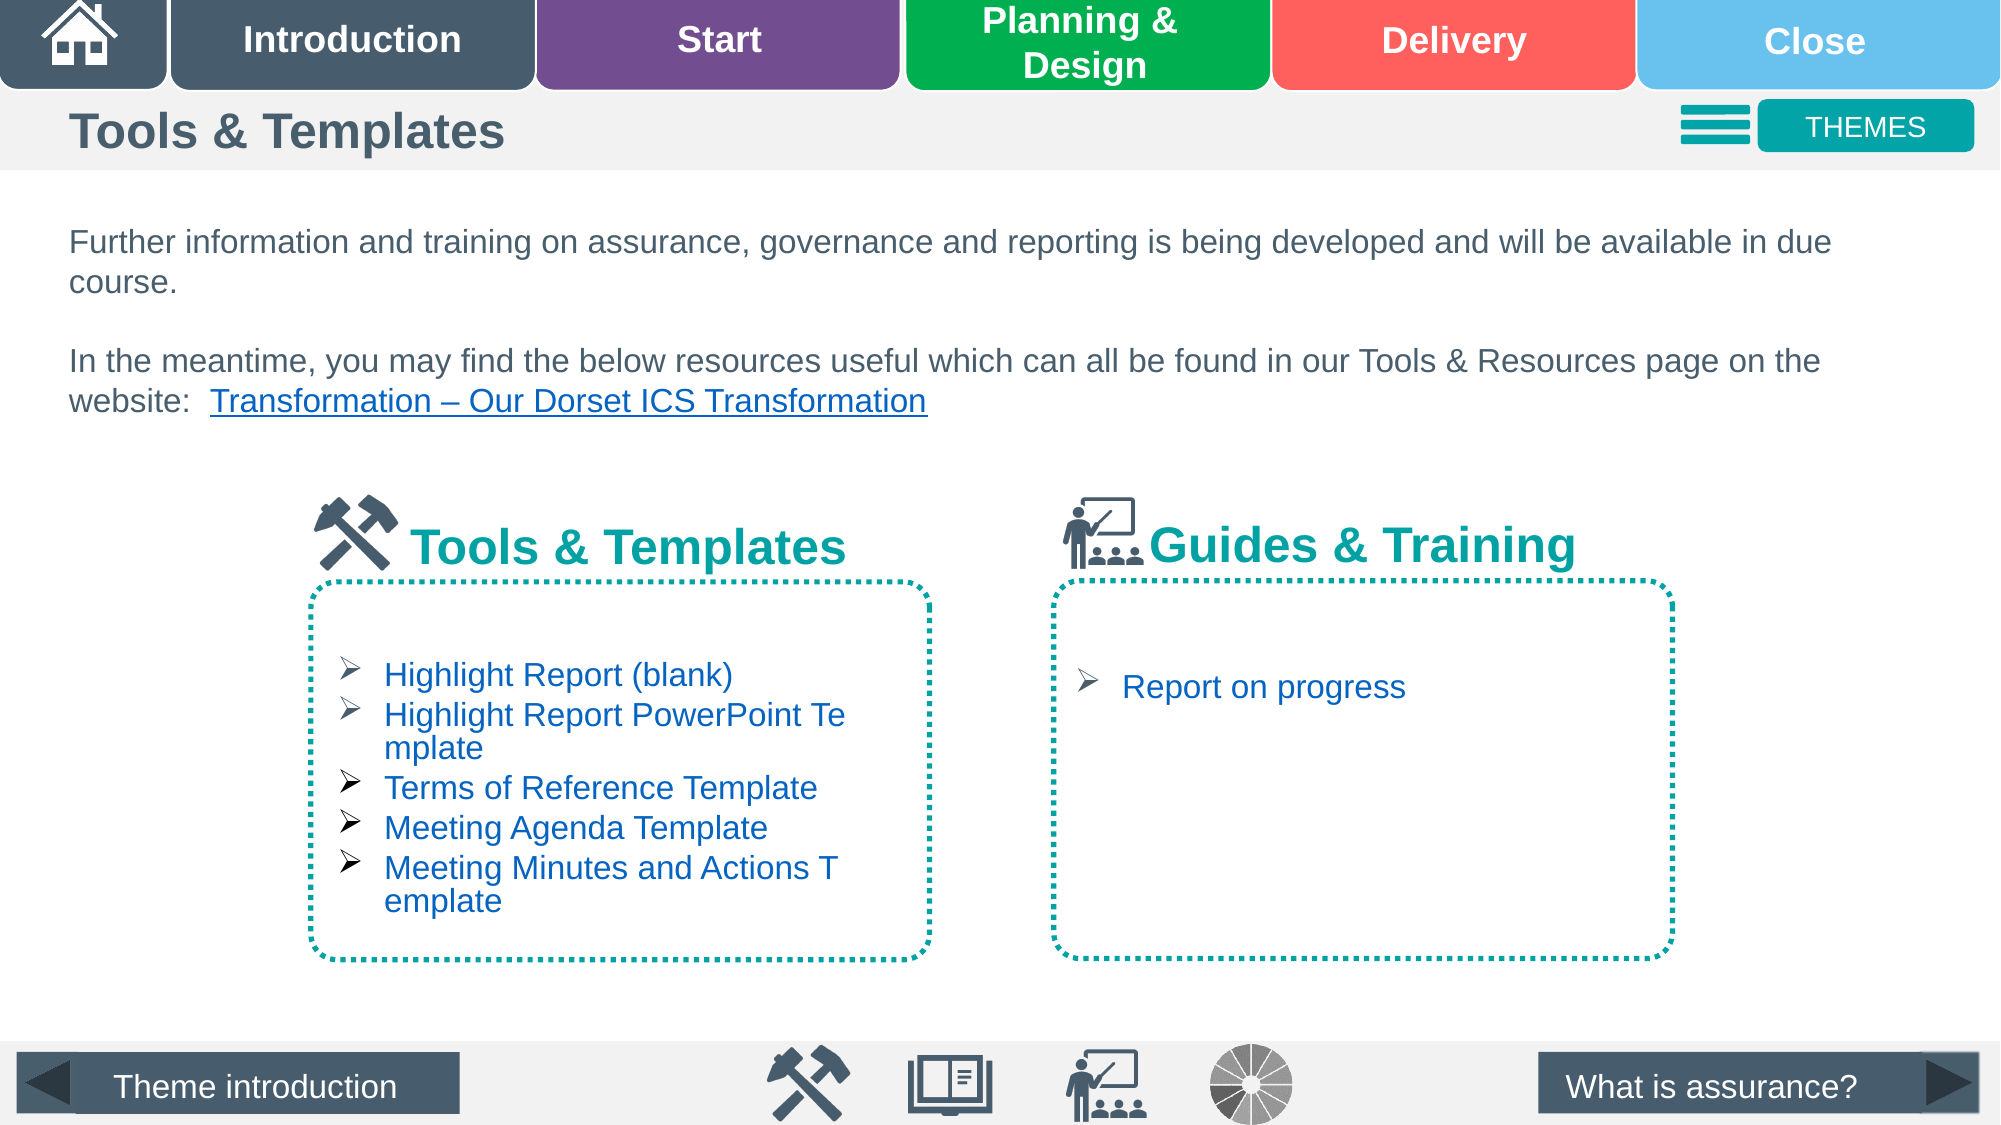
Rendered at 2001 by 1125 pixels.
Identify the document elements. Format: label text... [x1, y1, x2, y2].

picture [763, 1038, 854, 1125]
picture [904, 1040, 996, 1125]
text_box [247, 488, 947, 961]
picture [35, 0, 124, 76]
picture [1061, 1040, 1152, 1125]
text_box Tools & Templates [54, 91, 1409, 167]
picture [1204, 1042, 1300, 1125]
text_box Further information and training on assurance, governance and reporting is being developed and will be available in due course. In the meantime, you may find the below resources useful which can all be found in our Tools & Resources page on the website: Transformation – Our Dorset ICS Transformation [54, 212, 1875, 467]
text_box Theme introduction [98, 1057, 462, 1113]
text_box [1053, 488, 1673, 960]
text_box What is assurance? [1550, 1057, 1921, 1113]
